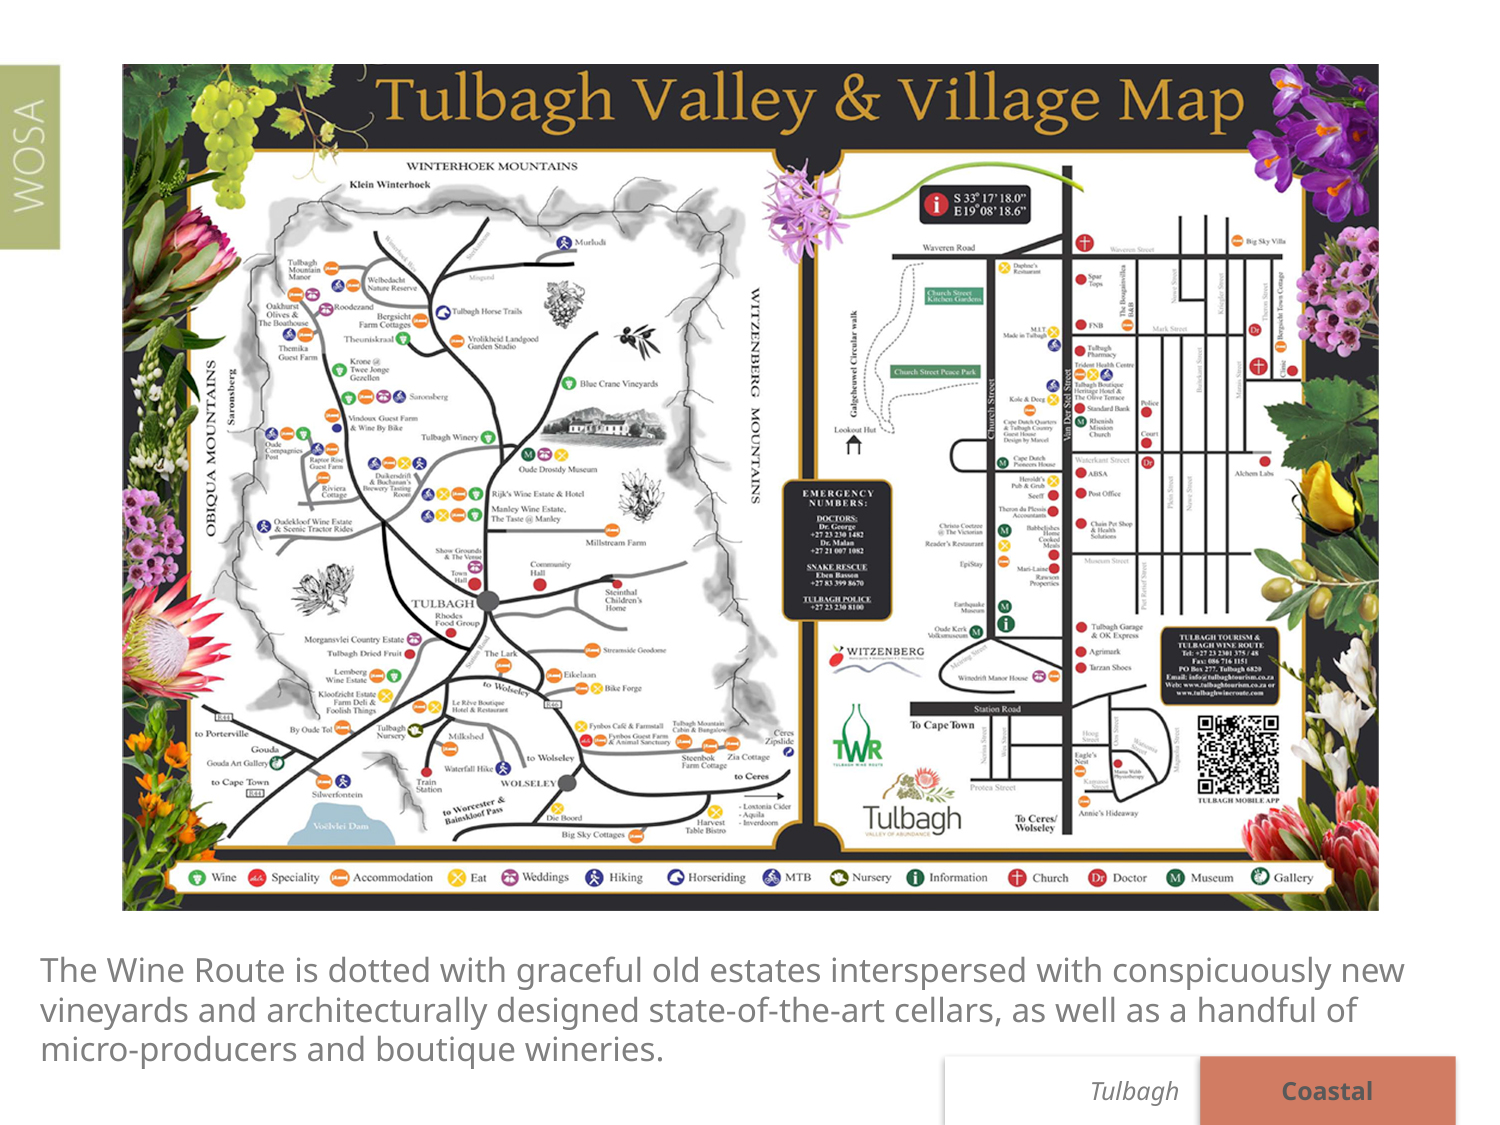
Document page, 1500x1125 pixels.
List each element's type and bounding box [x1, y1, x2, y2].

picture [0, 2, 1500, 1125]
text_box [944, 1055, 1456, 1125]
